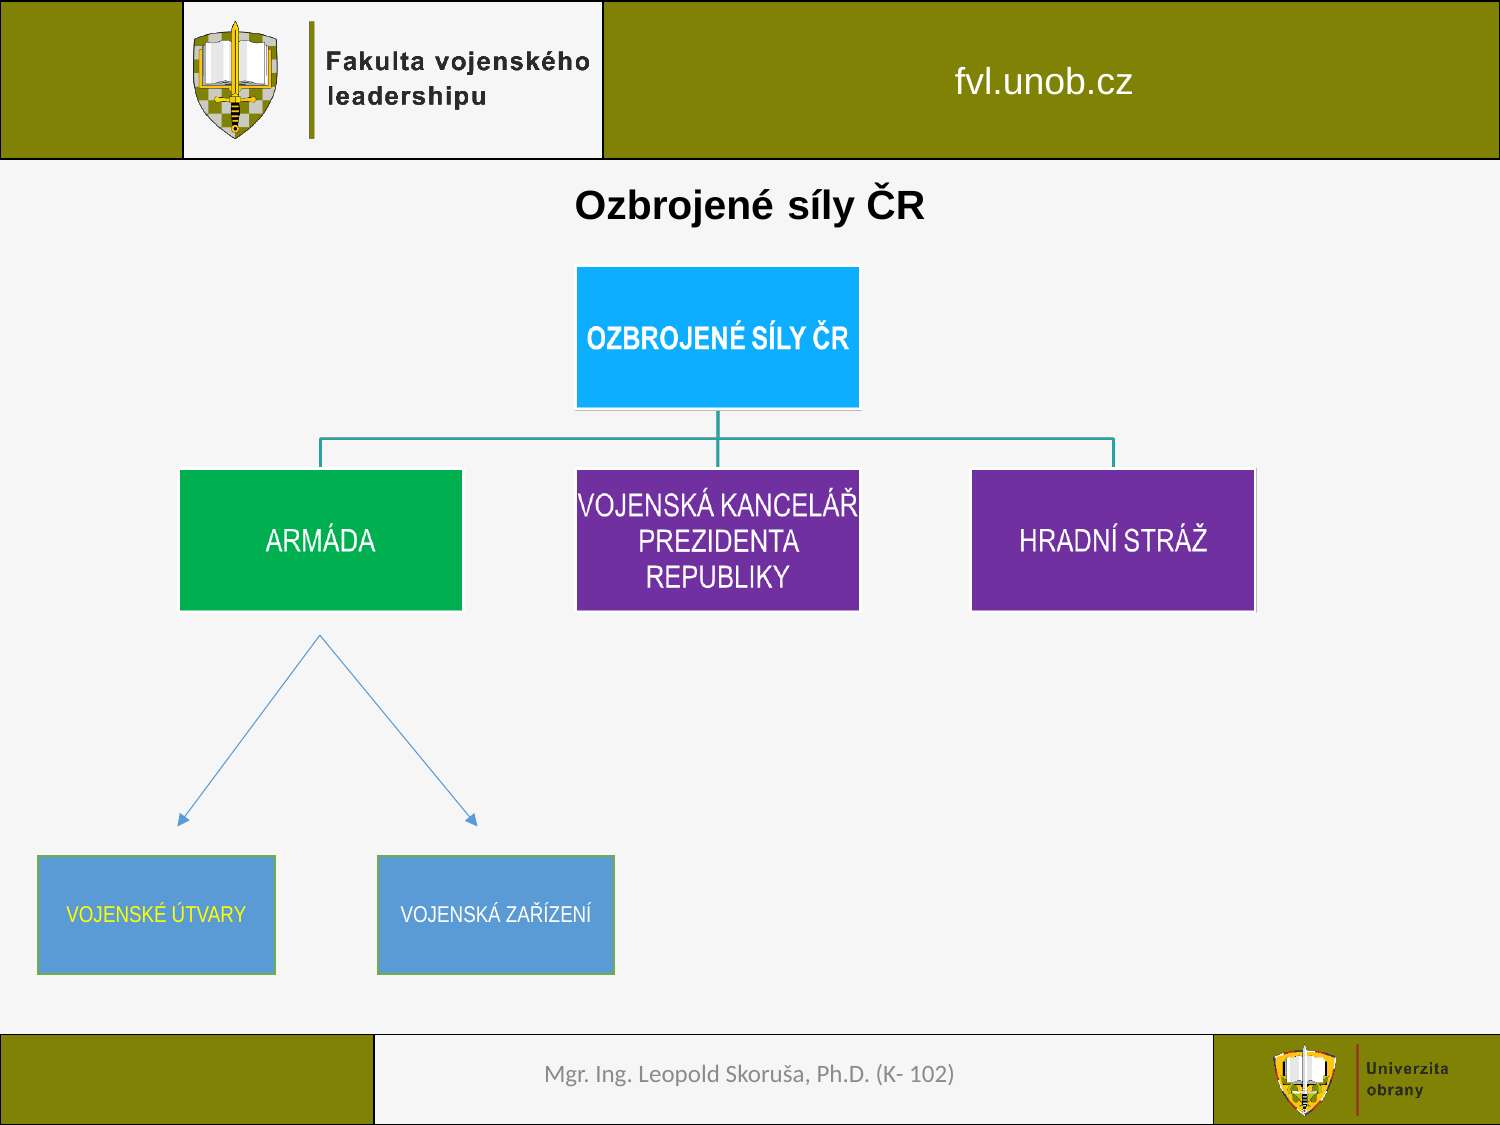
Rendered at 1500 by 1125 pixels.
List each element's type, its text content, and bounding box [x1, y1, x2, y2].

footer Mgr. Ing. Leopold Skoruša, Ph.D. (K- 102) [496, 1042, 1004, 1103]
picture [1273, 1044, 1448, 1116]
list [177, 264, 1257, 613]
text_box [38, 856, 615, 975]
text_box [177, 635, 319, 827]
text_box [319, 635, 478, 827]
title Ozbrojené síly ČR [103, 171, 1397, 287]
picture [193, 21, 589, 139]
